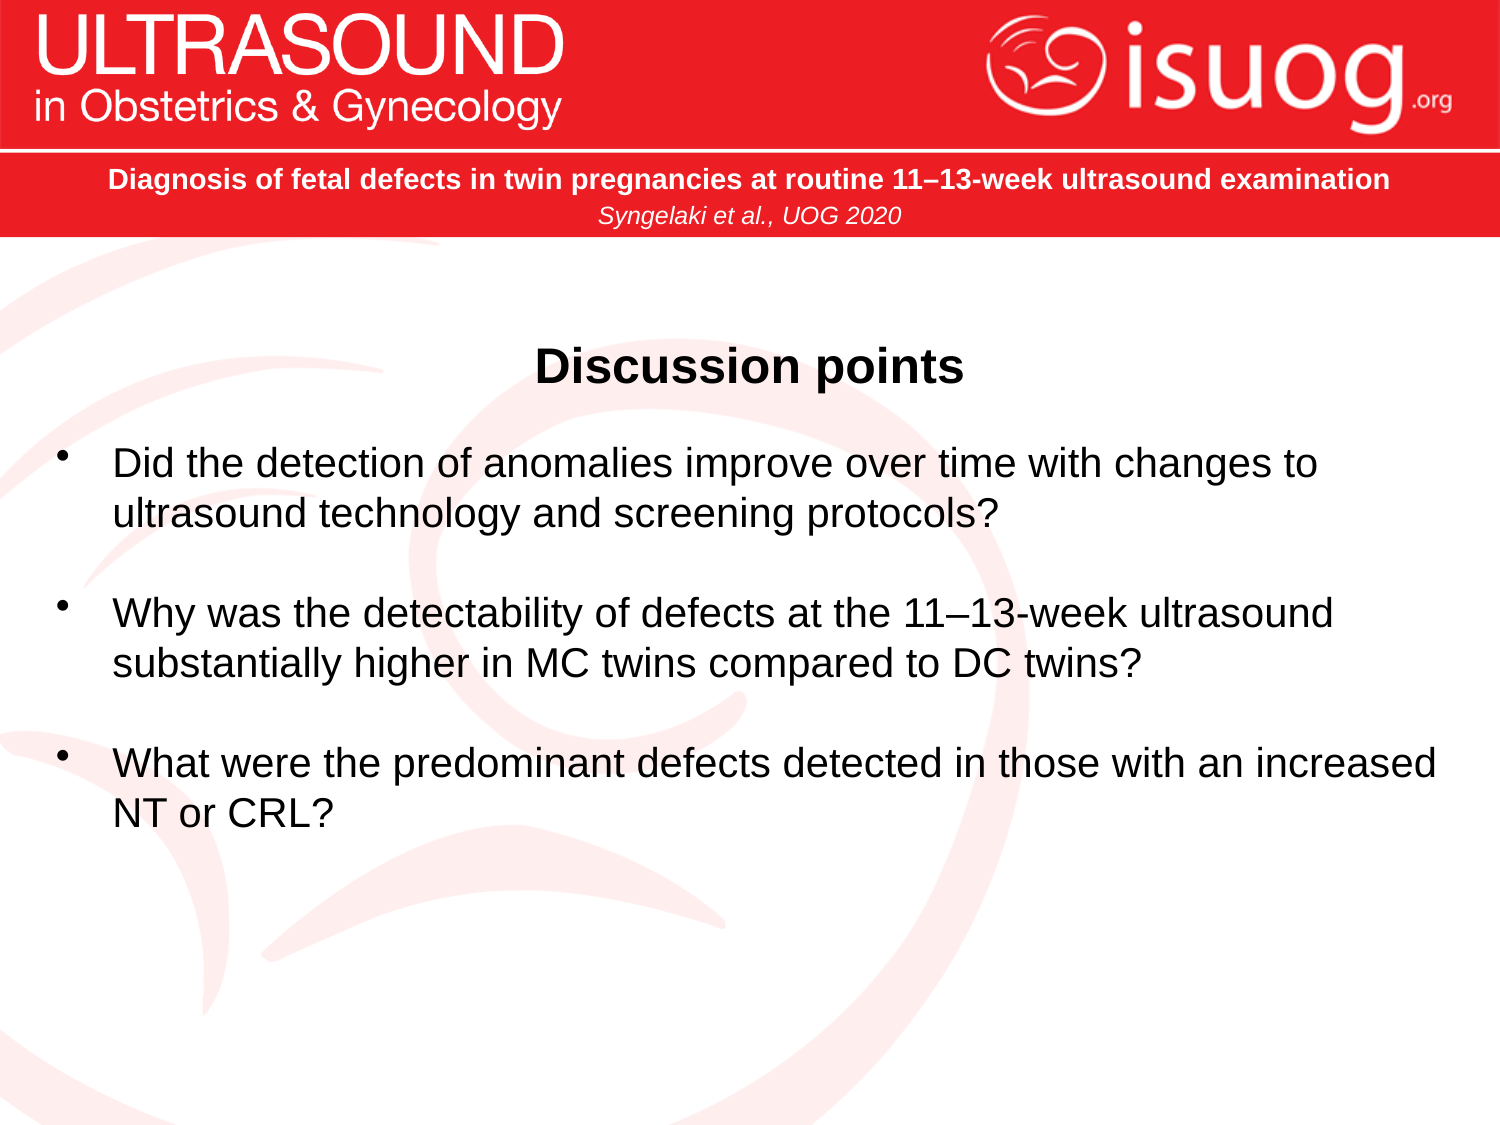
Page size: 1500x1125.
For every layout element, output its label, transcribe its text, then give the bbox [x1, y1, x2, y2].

text_box Diagnosis of fetal defects in twin pregnancies at routine 11–13-week ultrasound examination Syngelaki et al., UOG 2020 [0, 156, 1500, 238]
text_box Discussion points [218, 326, 1282, 401]
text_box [0, 0, 1500, 150]
text_box Did the detection of anomalies improve over time with changes to ultrasound technology and screening protocols? Why was the detectability of defects at the 11–13-week ultrasound substantially higher in MC twins compared to DC twins? What were the predominant defects detected in those with an increased NT or CRL? [41, 428, 1459, 858]
picture [0, 238, 1500, 1125]
